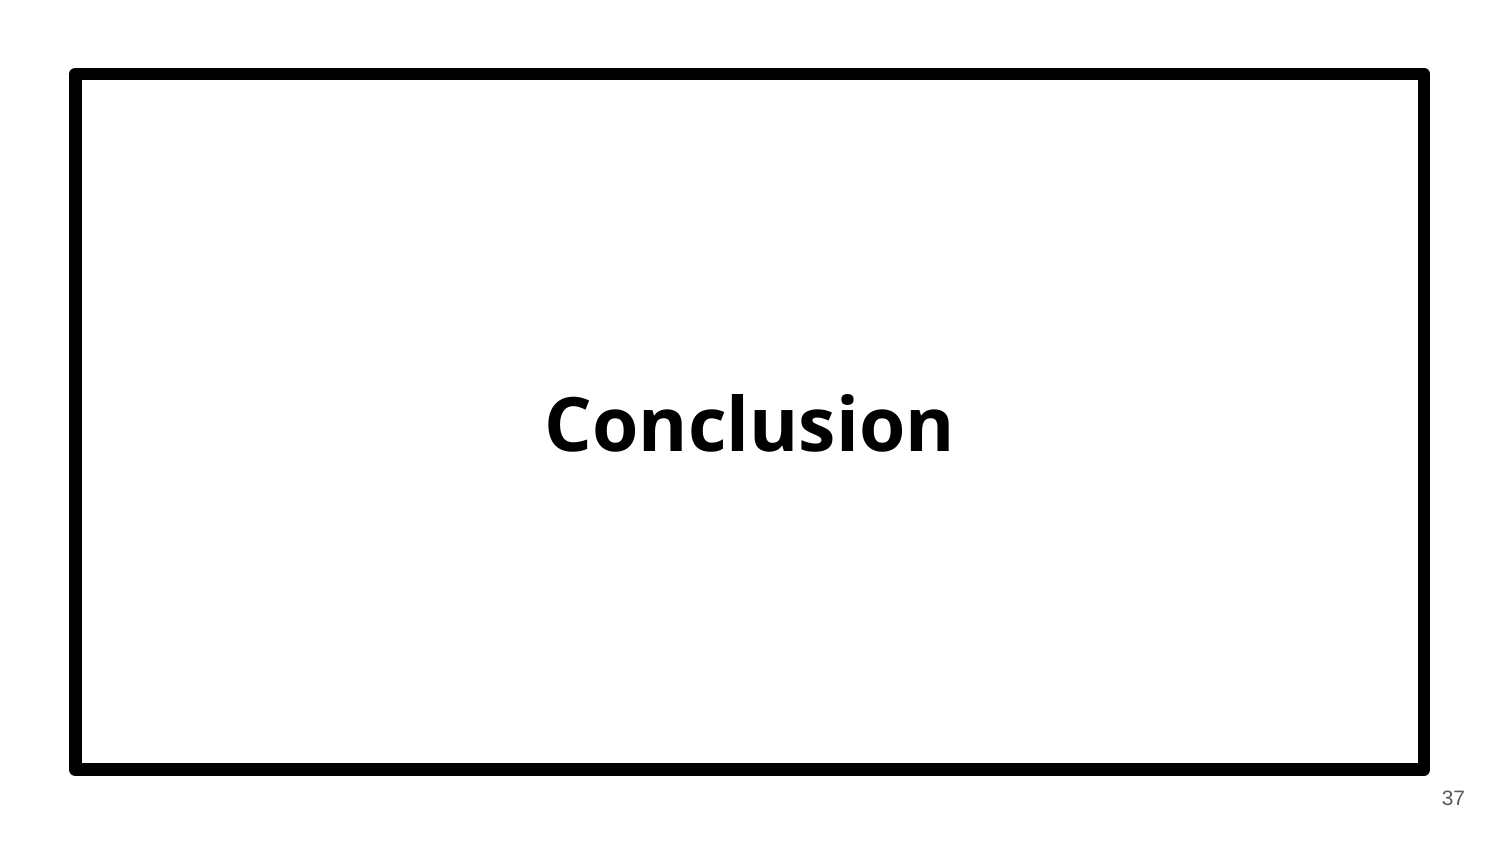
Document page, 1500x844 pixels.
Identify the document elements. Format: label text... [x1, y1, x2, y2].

text_box [75, 491, 1424, 770]
slide_number 37 [1389, 764, 1480, 830]
title Conclusion [51, 352, 1449, 491]
text_box [75, 74, 1424, 352]
